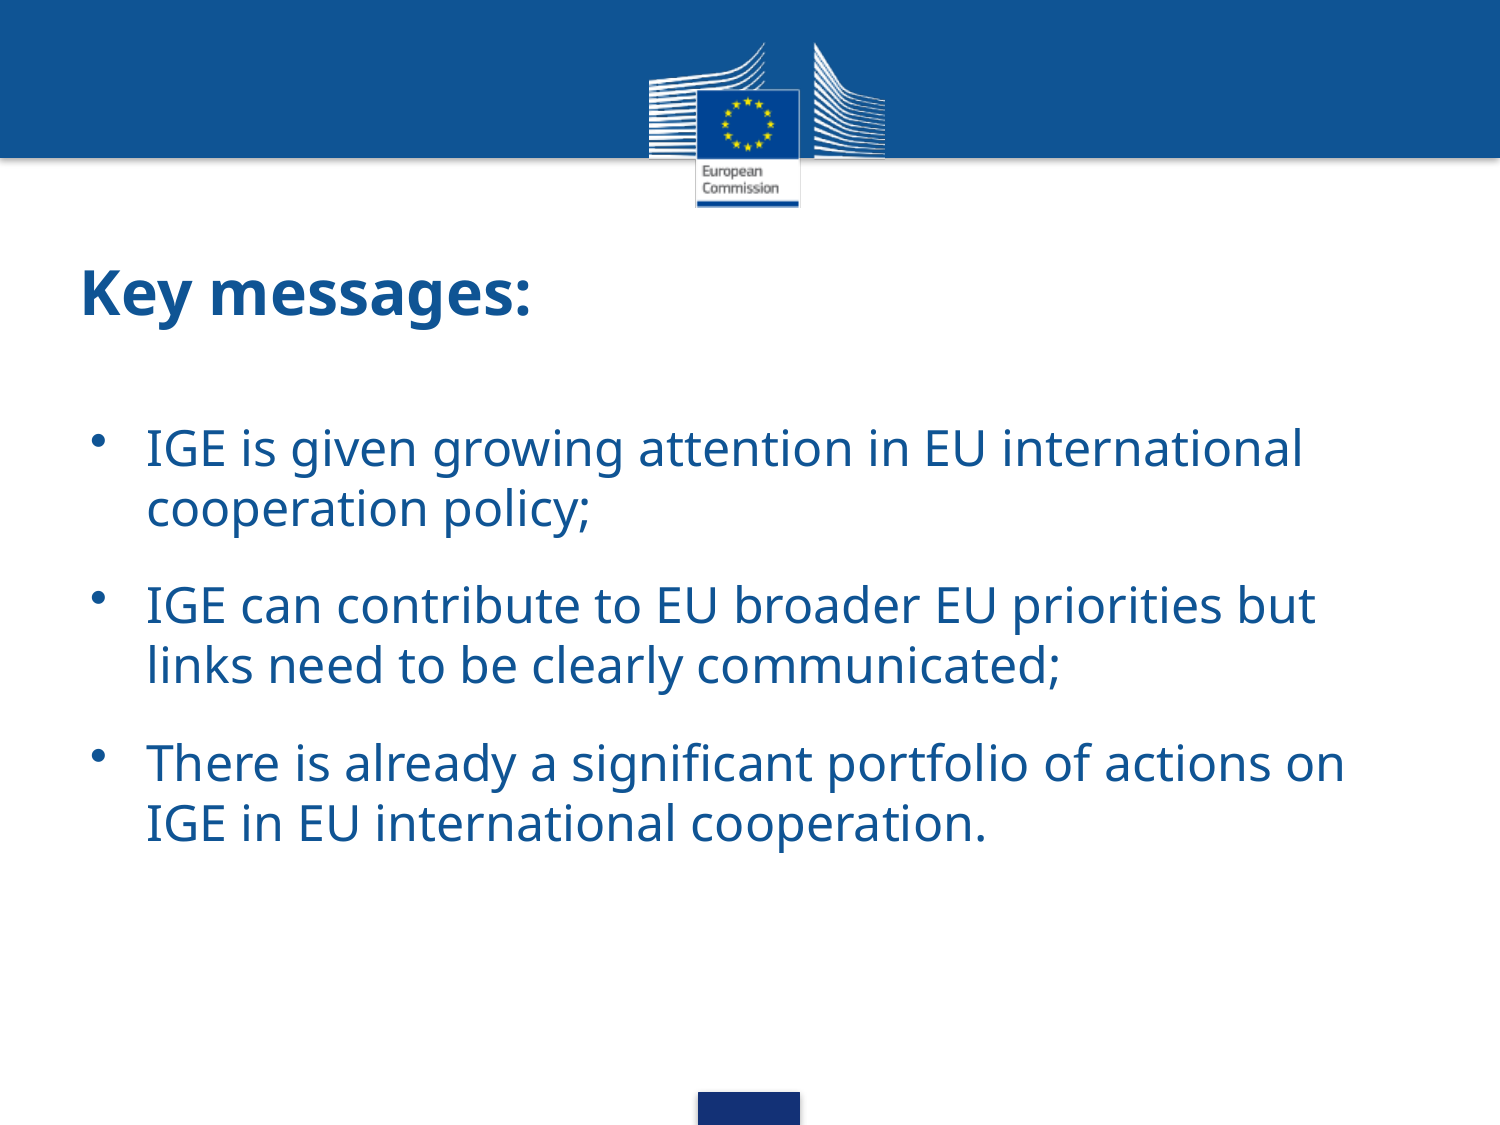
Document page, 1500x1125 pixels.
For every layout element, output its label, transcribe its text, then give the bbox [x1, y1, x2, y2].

title Key messages: [64, 219, 1415, 362]
picture [649, 42, 885, 208]
list IGE is given growing attention in EU international cooperation policy; IGE can contribute to EU broader EU priorities but links need to be clearly communicated; There is already a significant portfolio of actions on IGE in EU international cooperation. [75, 408, 1425, 926]
